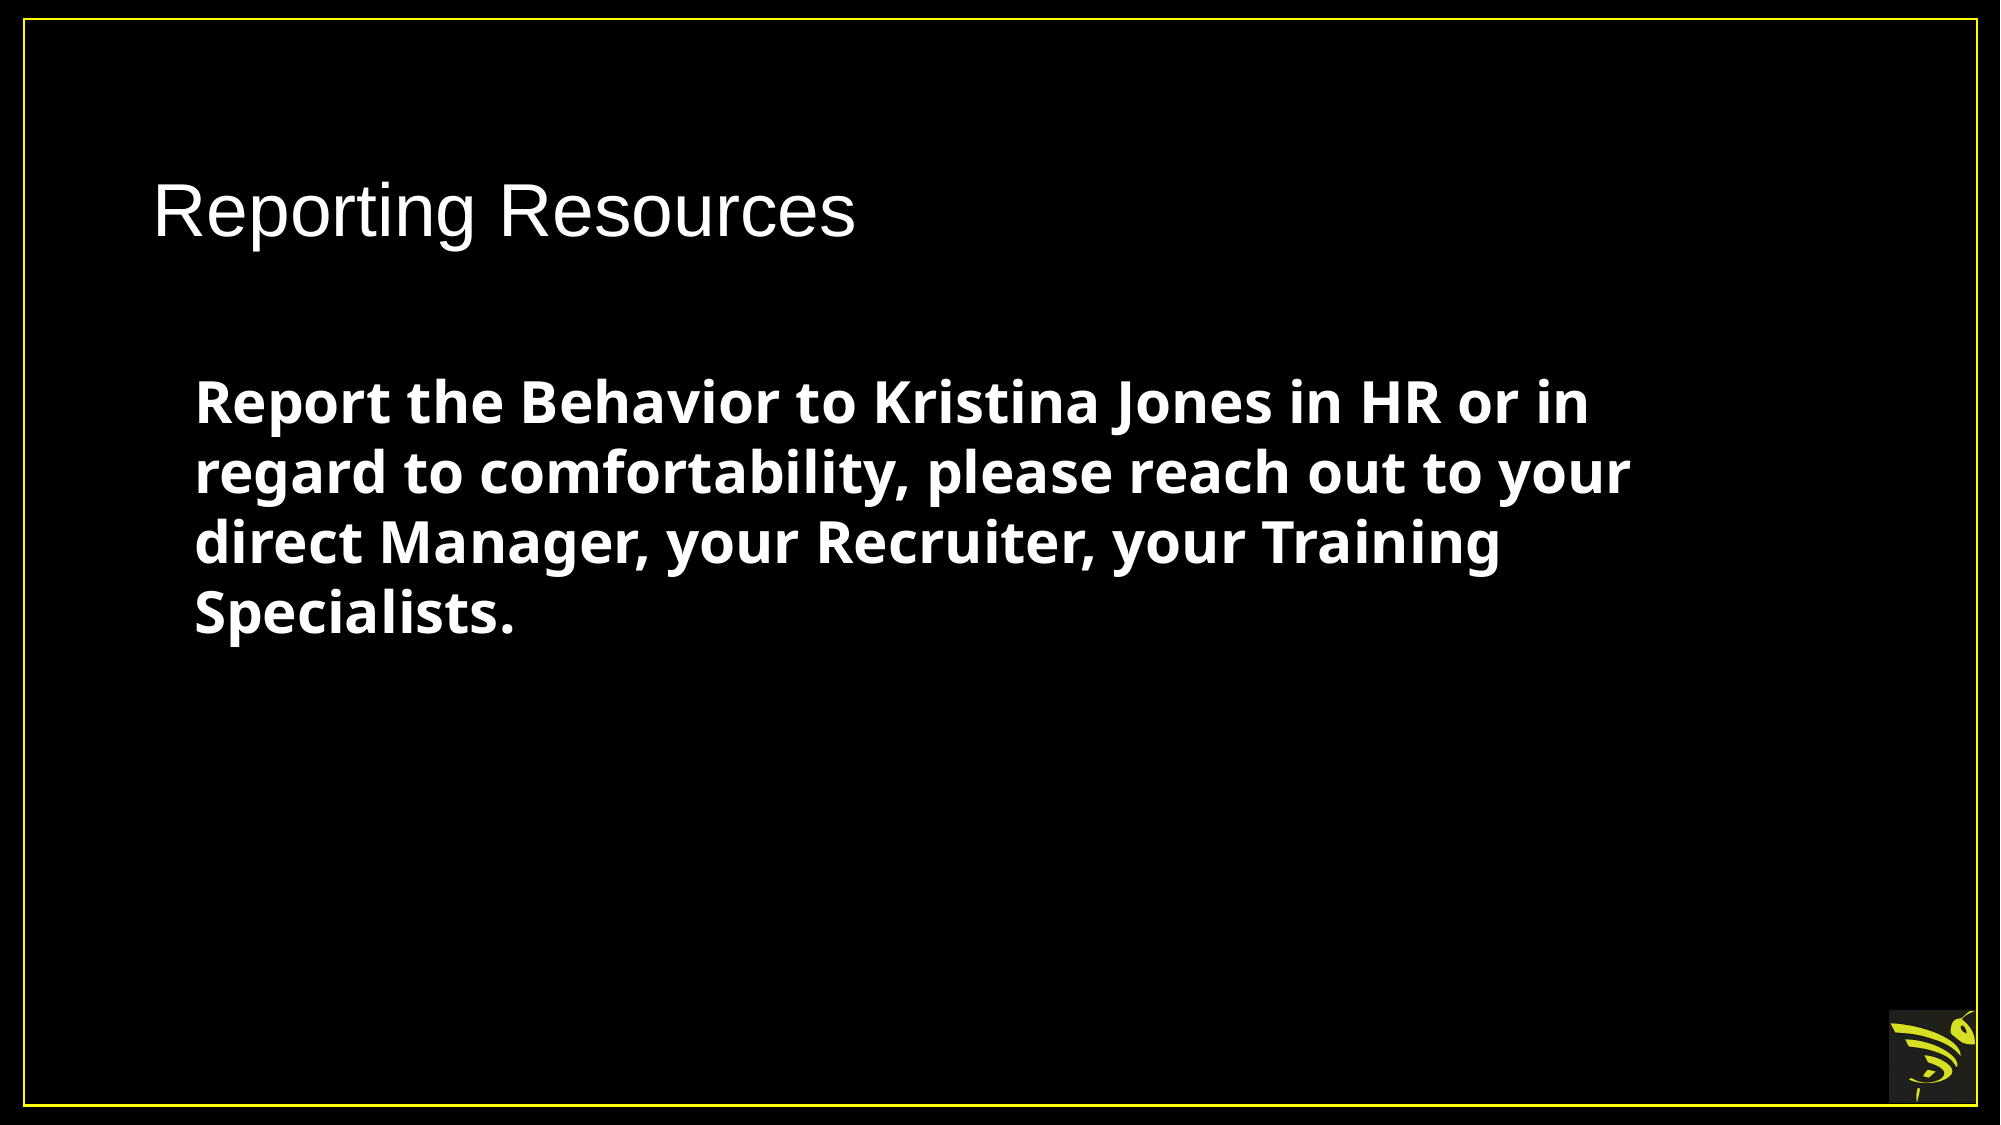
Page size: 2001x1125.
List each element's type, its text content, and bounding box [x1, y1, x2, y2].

list Report the Behavior to Kristina Jones in HR or in regard to comfortability, please reach out to your direct Manager, your Recruiter, your Training Specialists. [179, 178, 1780, 832]
title Reporting Resources [137, 103, 1863, 321]
picture [1889, 1010, 1976, 1103]
